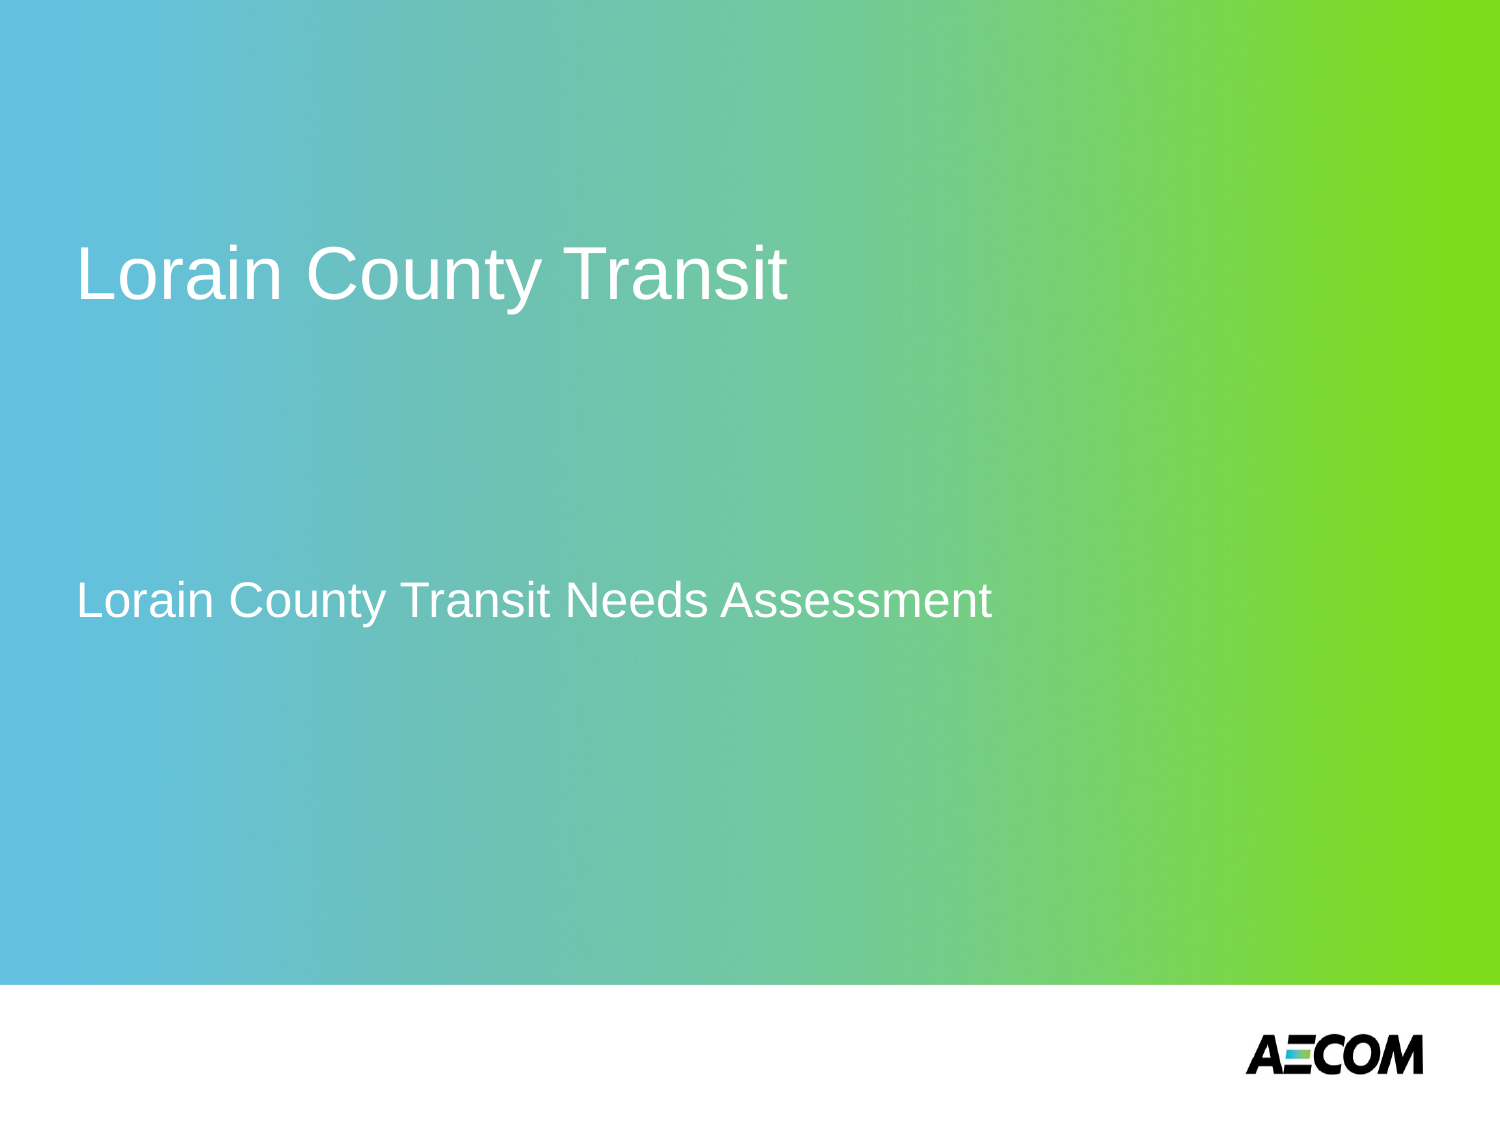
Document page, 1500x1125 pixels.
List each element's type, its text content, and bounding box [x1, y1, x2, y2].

picture [1226, 1015, 1442, 1093]
subtitle Lorain County Transit Needs Assessment [75, 571, 1245, 714]
picture [0, 0, 1500, 984]
title Lorain County Transit [75, 234, 1245, 476]
